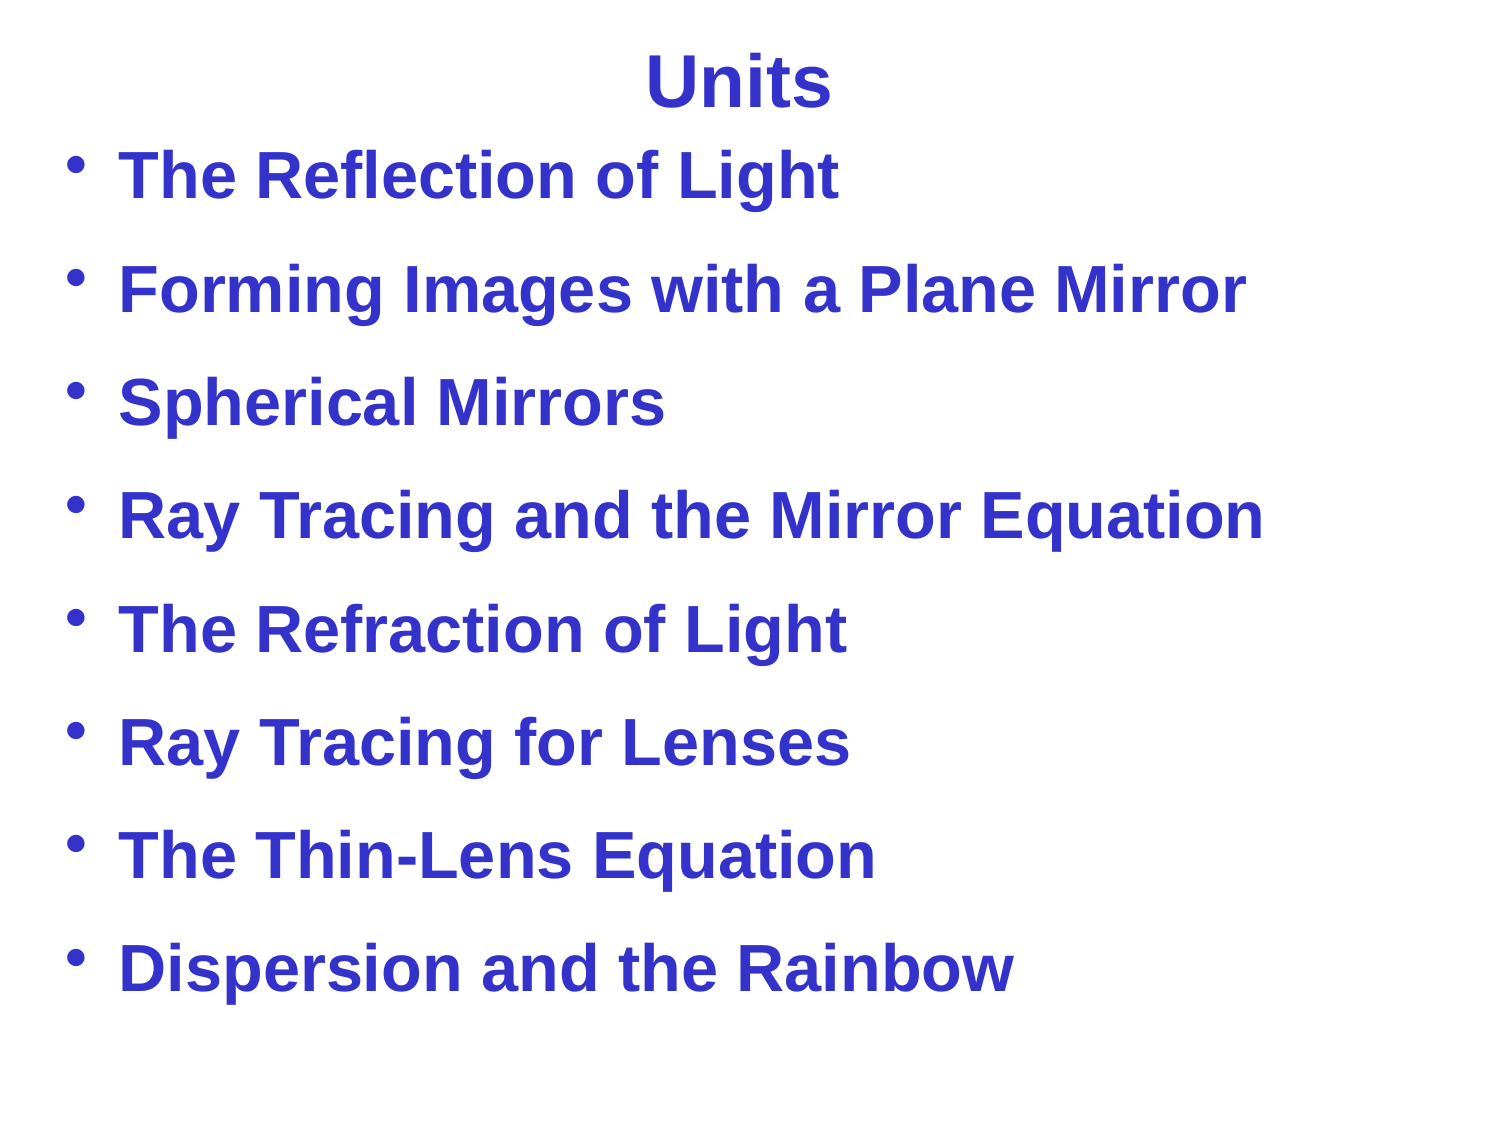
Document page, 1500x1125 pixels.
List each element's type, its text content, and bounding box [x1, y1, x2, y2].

text_box Units [68, 24, 1432, 124]
text_box The Reflection of Light Forming Images with a Plane Mirror Spherical Mirrors Ray Tracing and the Mirror Equation The Refraction of Light Ray Tracing for Lenses The Thin-Lens Equation Dispersion and the Rainbow [50, 124, 1450, 1013]
